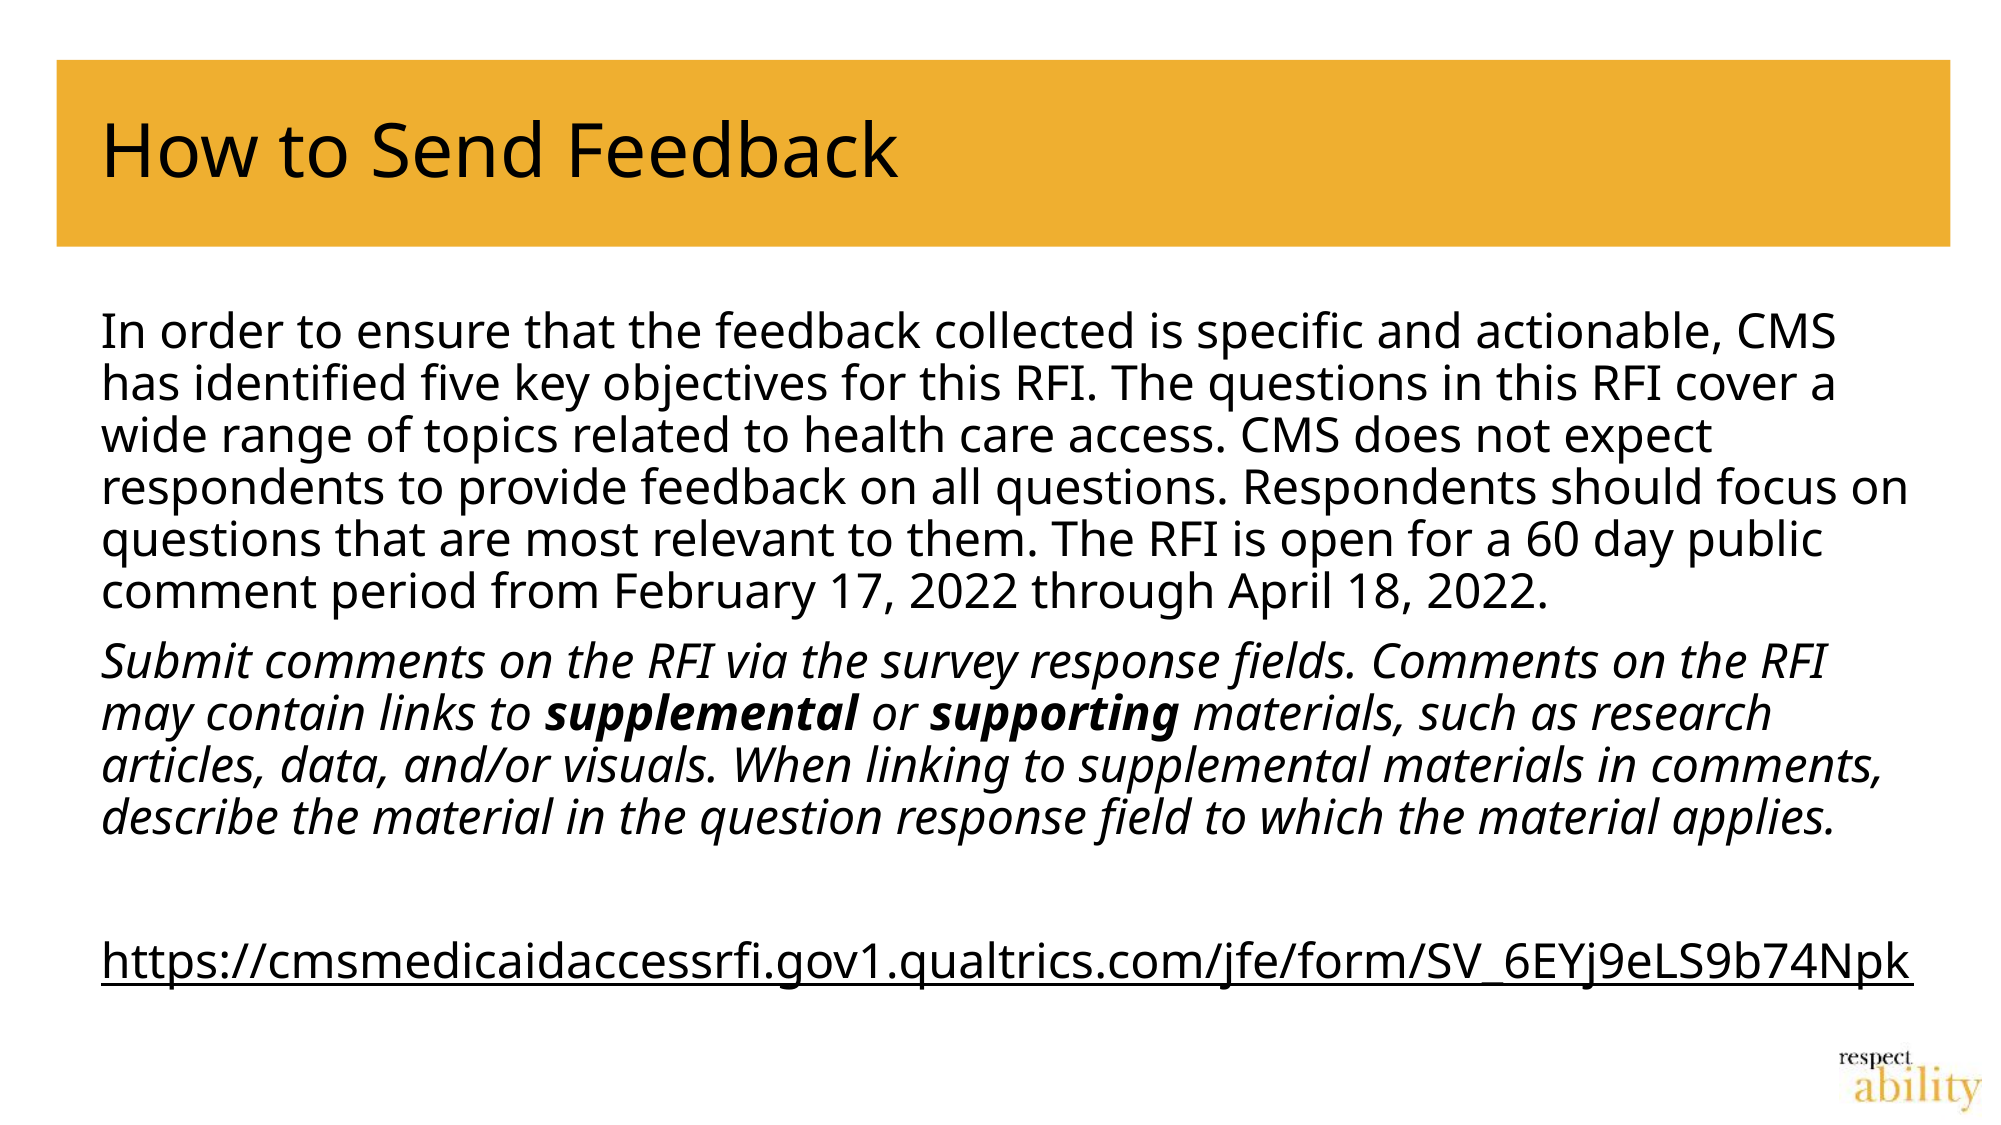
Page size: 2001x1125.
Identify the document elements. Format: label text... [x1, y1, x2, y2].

picture [1839, 1042, 1982, 1120]
title How to Send Feedback [85, 59, 1811, 247]
list In order to ensure that the feedback collected is specific and actionable, CMS has identified five key objectives for this RFI. The questions in this RFI cover a wide range of topics related to health care access. CMS does not expect respondents to provide feedback on all questions. Respondents should focus on questions that are most relevant to them. The RFI is open for a 60 day public comment period from February 17, 2022 through April 18, 2022. Submit comments on the RFI via the survey response fields. Comments on the RFI may contain links to supplemental or supporting materials, such as research articles, data, and/or visuals. When linking to supplemental materials in comments, describe the material in the question response field to which the material applies. https://cmsmedicaidaccessrfi.gov1.qualtrics.com/jfe/form/SV_6EYj9eLS9b74Npk [85, 299, 1943, 1014]
